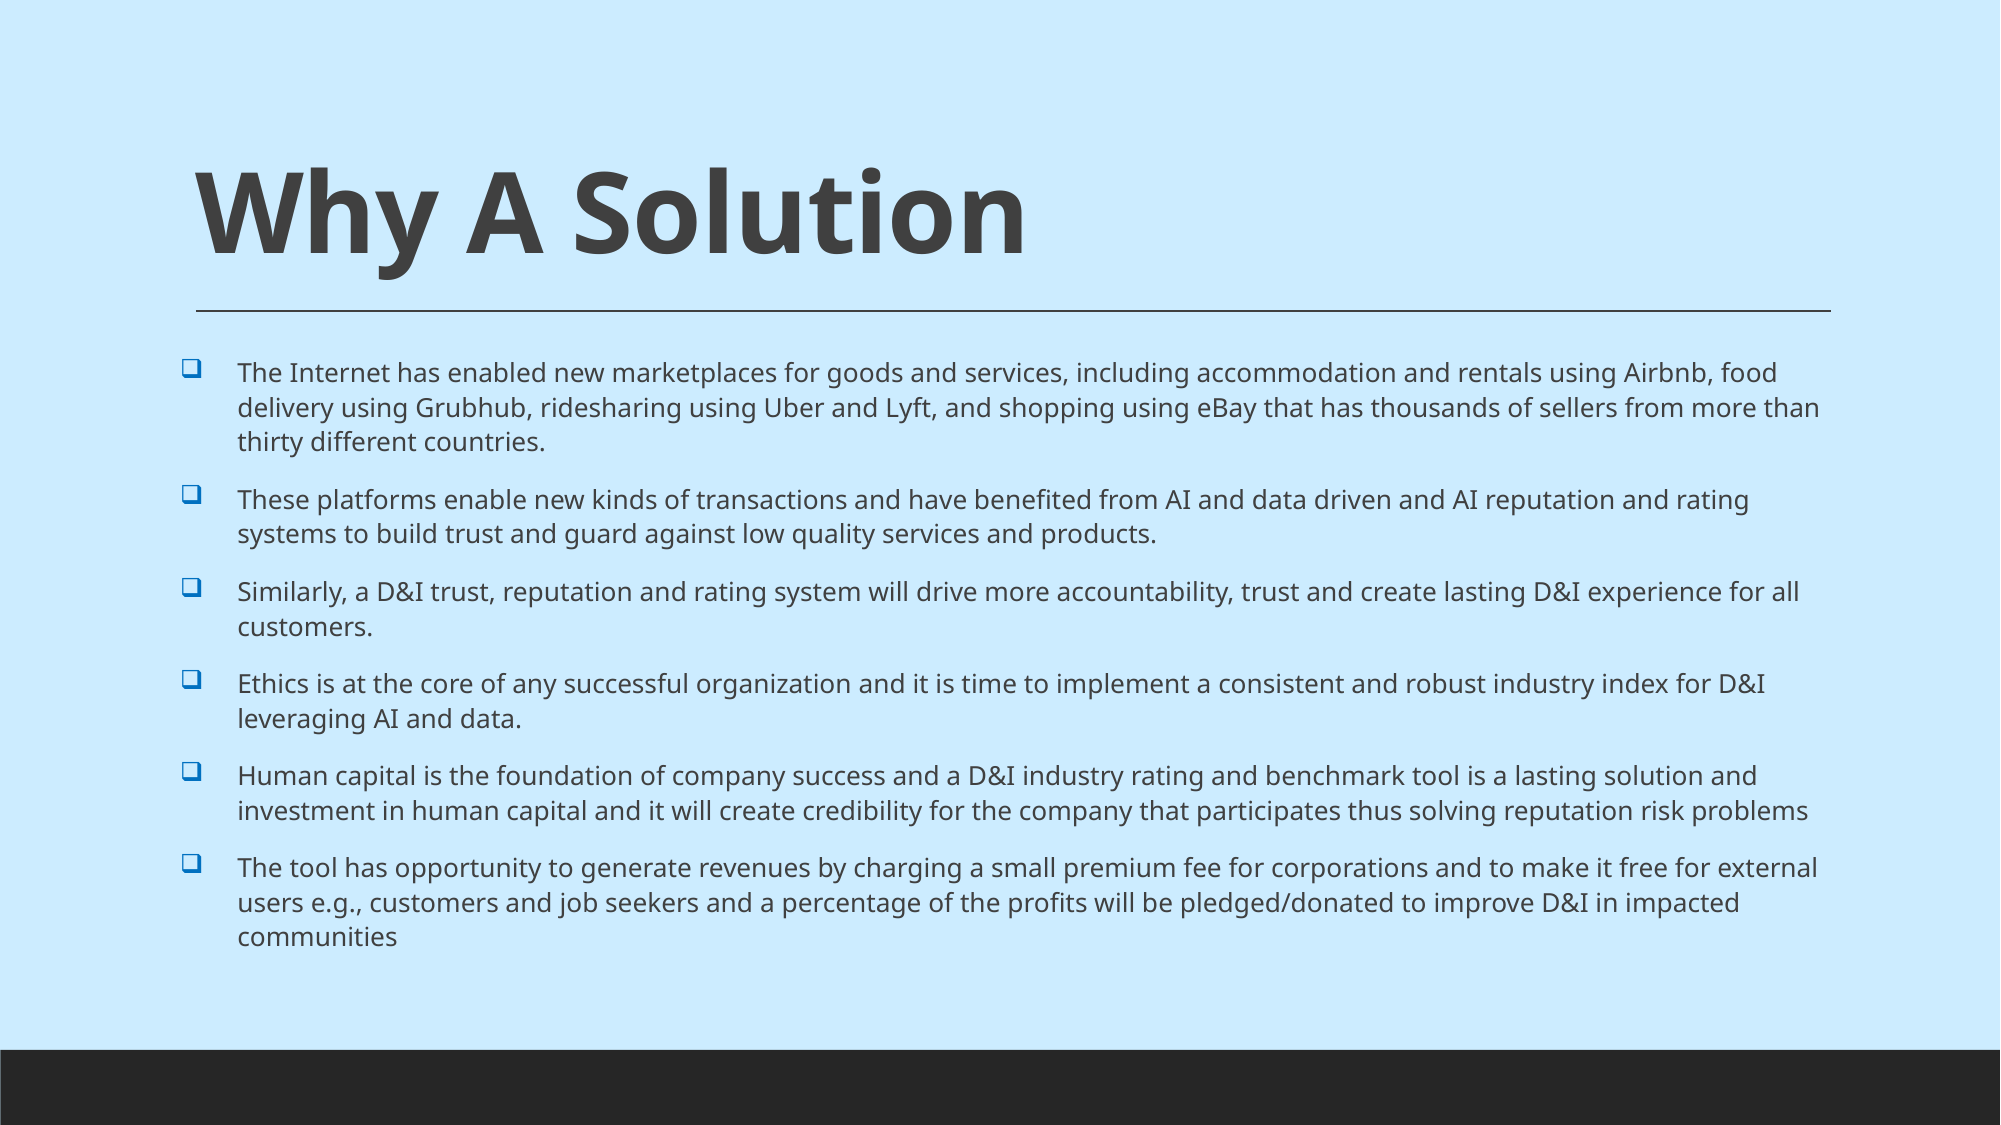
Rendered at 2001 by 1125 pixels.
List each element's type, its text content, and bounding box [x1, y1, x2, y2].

list The Internet has enabled new marketplaces for goods and services, including accommodation and rentals using Airbnb, food delivery using Grubhub, ridesharing using Uber and Lyft, and shopping using eBay that has thousands of sellers from more than thirty different countries. These platforms enable new kinds of transactions and have benefited from AI and data driven and AI reputation and rating systems to build trust and guard against low quality services and products. Similarly, a D&I trust, reputation and rating system will drive more accountability, trust and create lasting D&I experience for all customers. Ethics is at the core of any successful organization and it is time to implement a consistent and robust industry index for D&I leveraging AI and data. Human capital is the foundation of company success and a D&I industry rating and benchmark tool is a lasting solution and investment in human capital and it will create credibility for the company that participates thus solving reputation risk problems The tool has opportunity to generate revenues by charging a small premium fee for corporations and to make it free for external users e.g., customers and job seekers and a percentage of the profits will be pledged/donated to improve D&I in impacted communities [180, 345, 1830, 963]
title Why A Solution [180, 47, 1830, 285]
